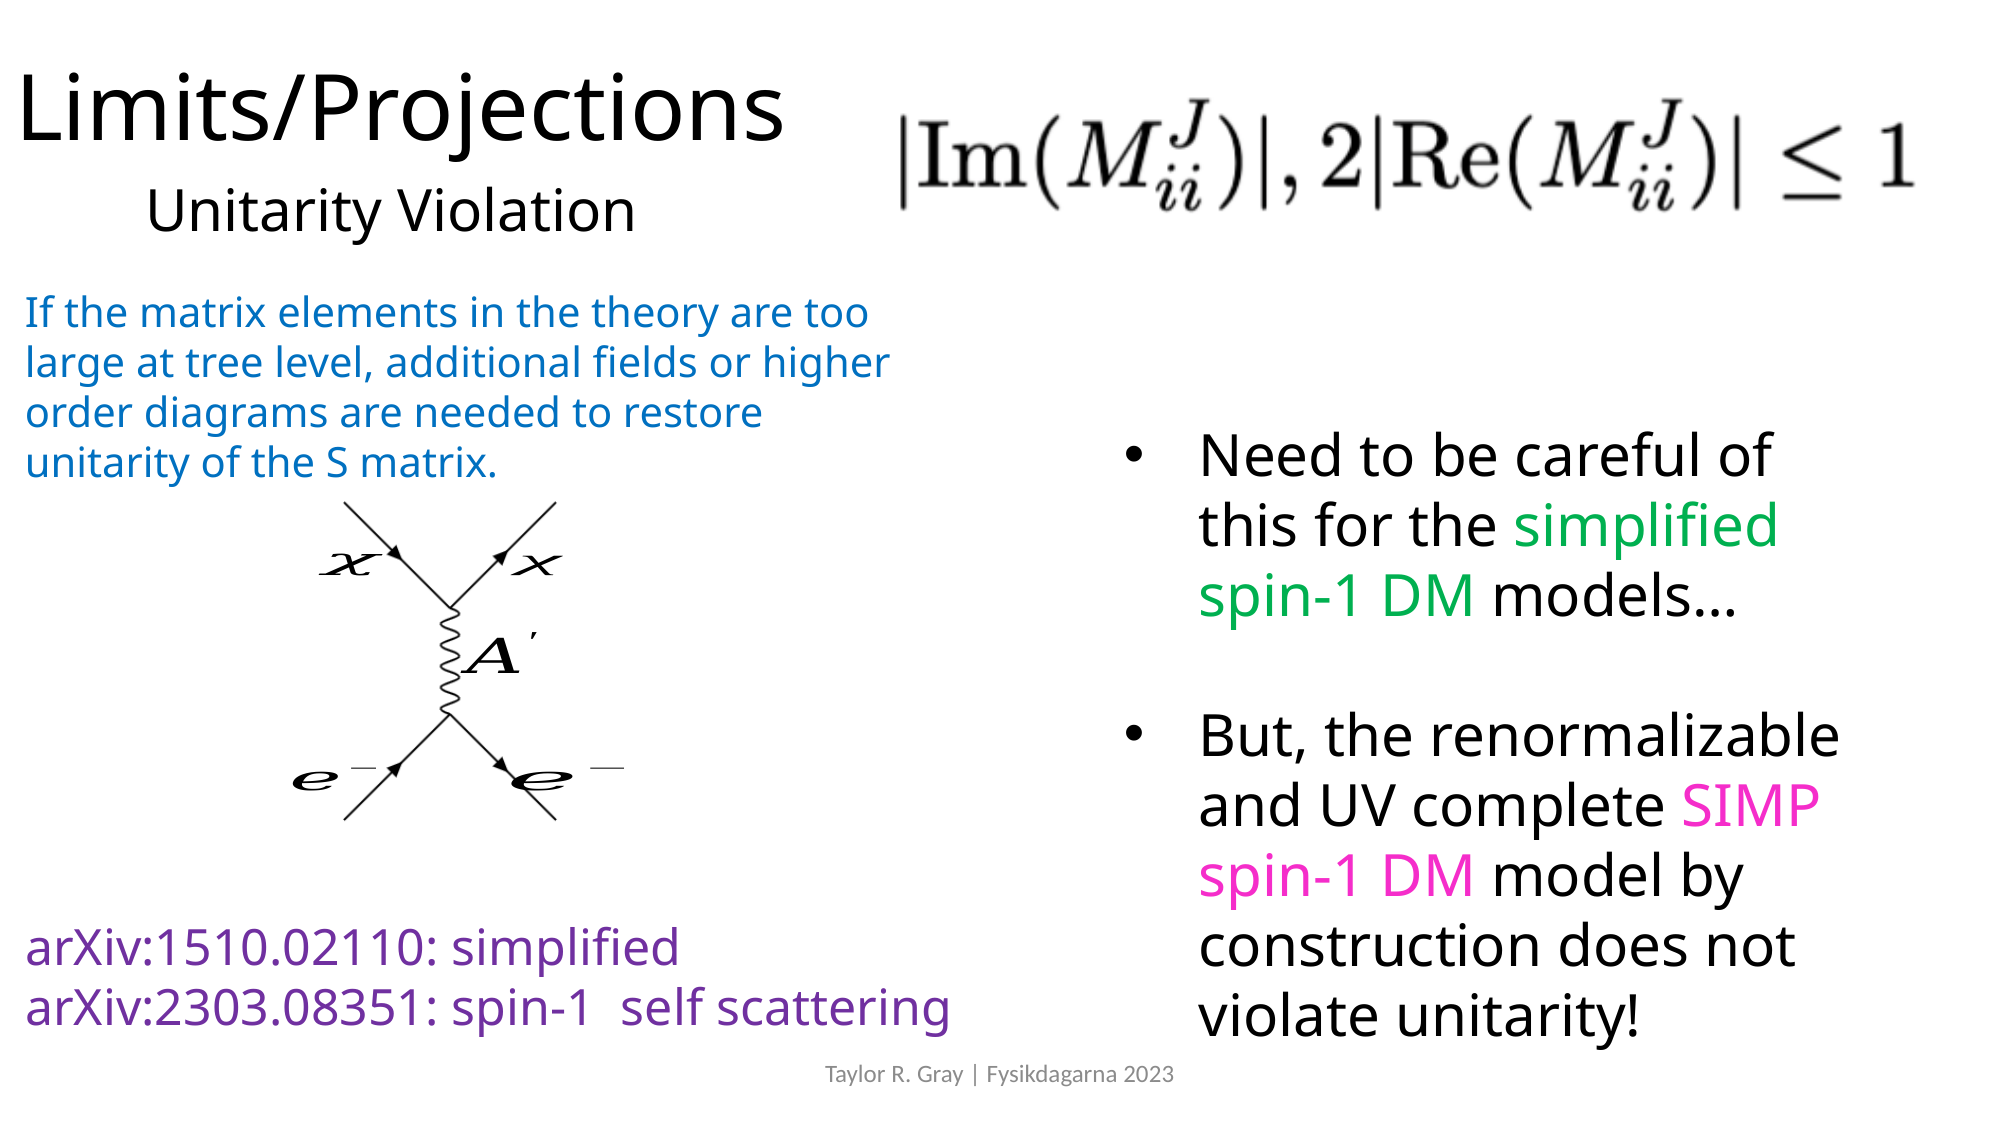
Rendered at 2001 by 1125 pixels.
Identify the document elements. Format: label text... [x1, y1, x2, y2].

footer Taylor R. Gray | Fysikdagarna 2023 [662, 1042, 1338, 1103]
text_box Need to be careful of this for the simplified spin-1 DM models… But, the renormalizable and UV complete SIMP spin-1 DM model by construction does not violate unitarity! [1034, 410, 1872, 1056]
picture [289, 478, 610, 855]
text_box If the matrix elements in the theory are too large at tree level, additional fields or higher order diagrams are needed to restore unitarity of the S matrix. [10, 278, 925, 494]
picture [818, 23, 1961, 241]
text_box Unitarity Violation [0, 166, 784, 251]
text_box Limits/Projections [0, 2, 1996, 220]
